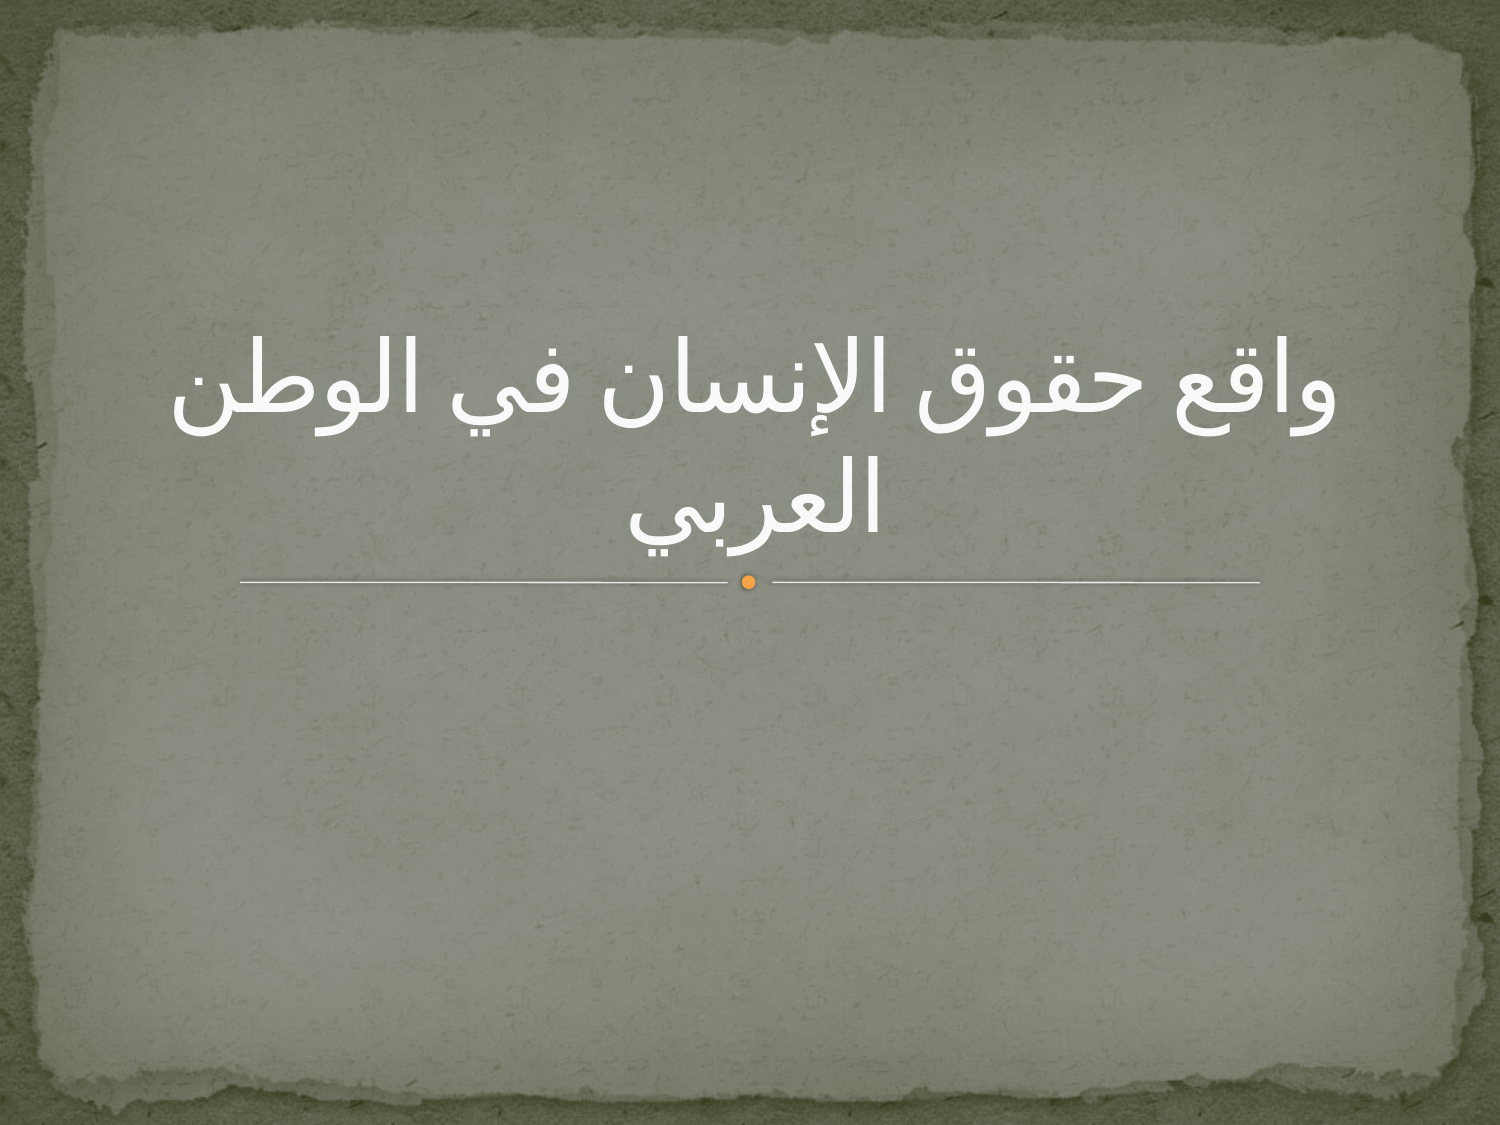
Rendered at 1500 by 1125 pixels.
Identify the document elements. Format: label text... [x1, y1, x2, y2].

title واقع حقوق الإنسان في الوطن العربي [74, 235, 1438, 561]
